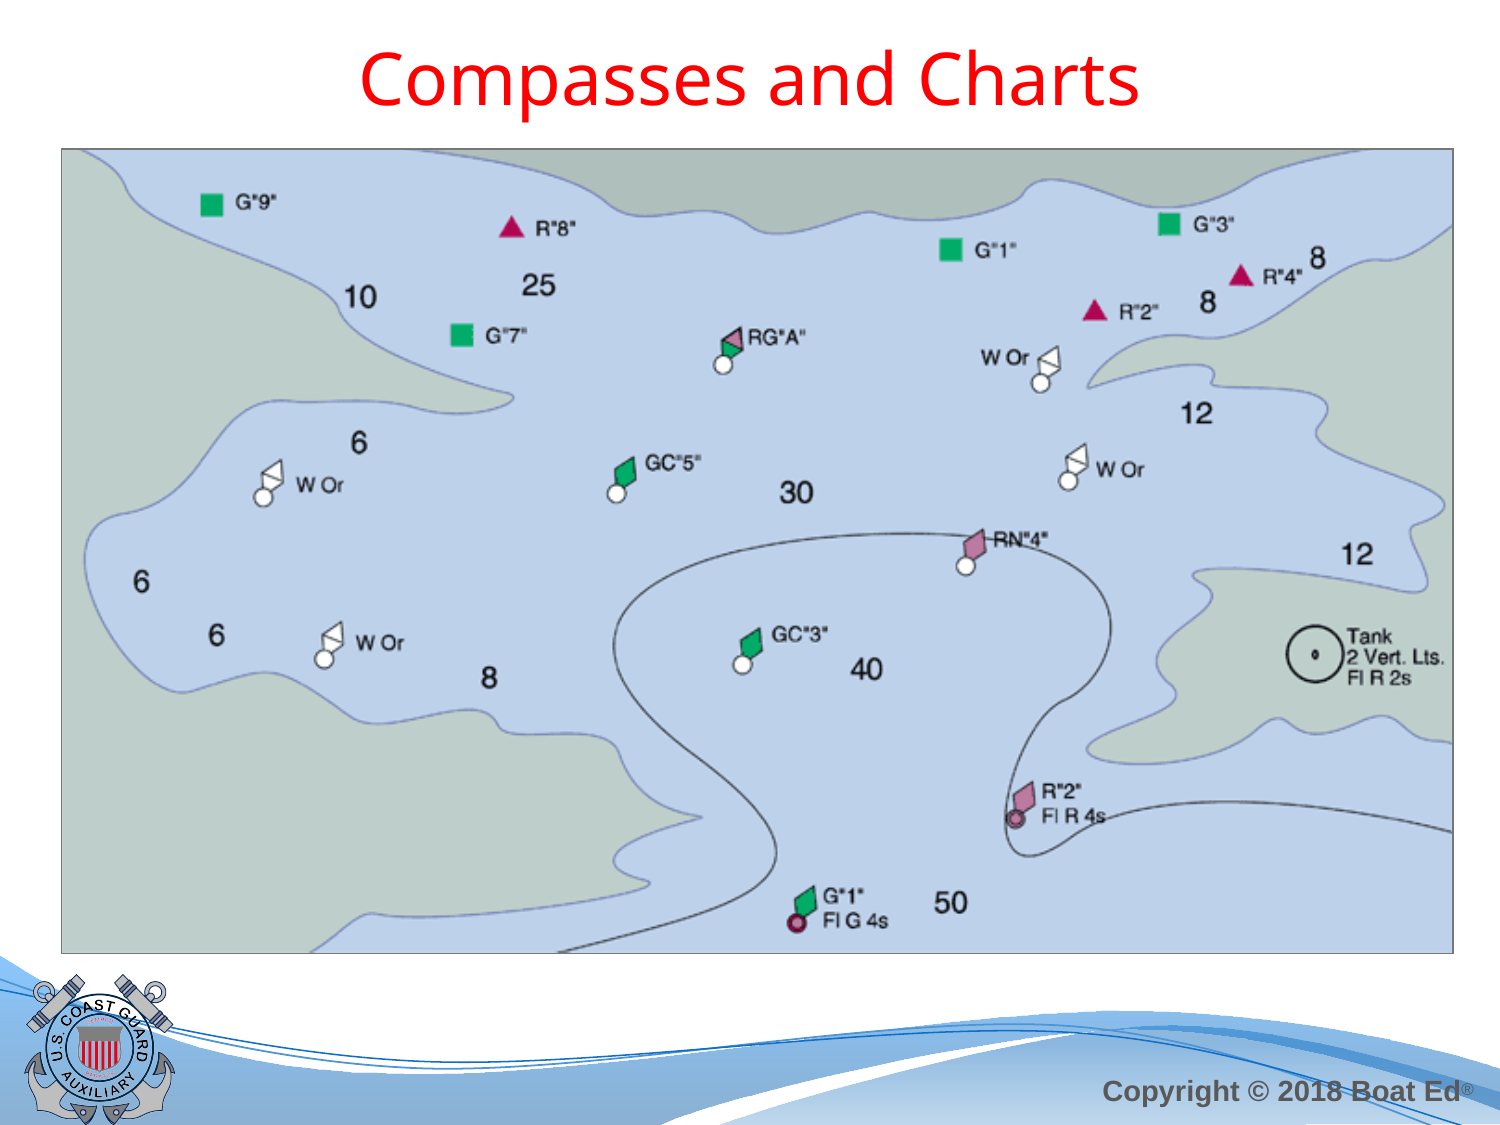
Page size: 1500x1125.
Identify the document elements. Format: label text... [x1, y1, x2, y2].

picture [24, 973, 176, 1125]
title Compasses and Charts [74, 4, 1426, 148]
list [62, 149, 1453, 953]
